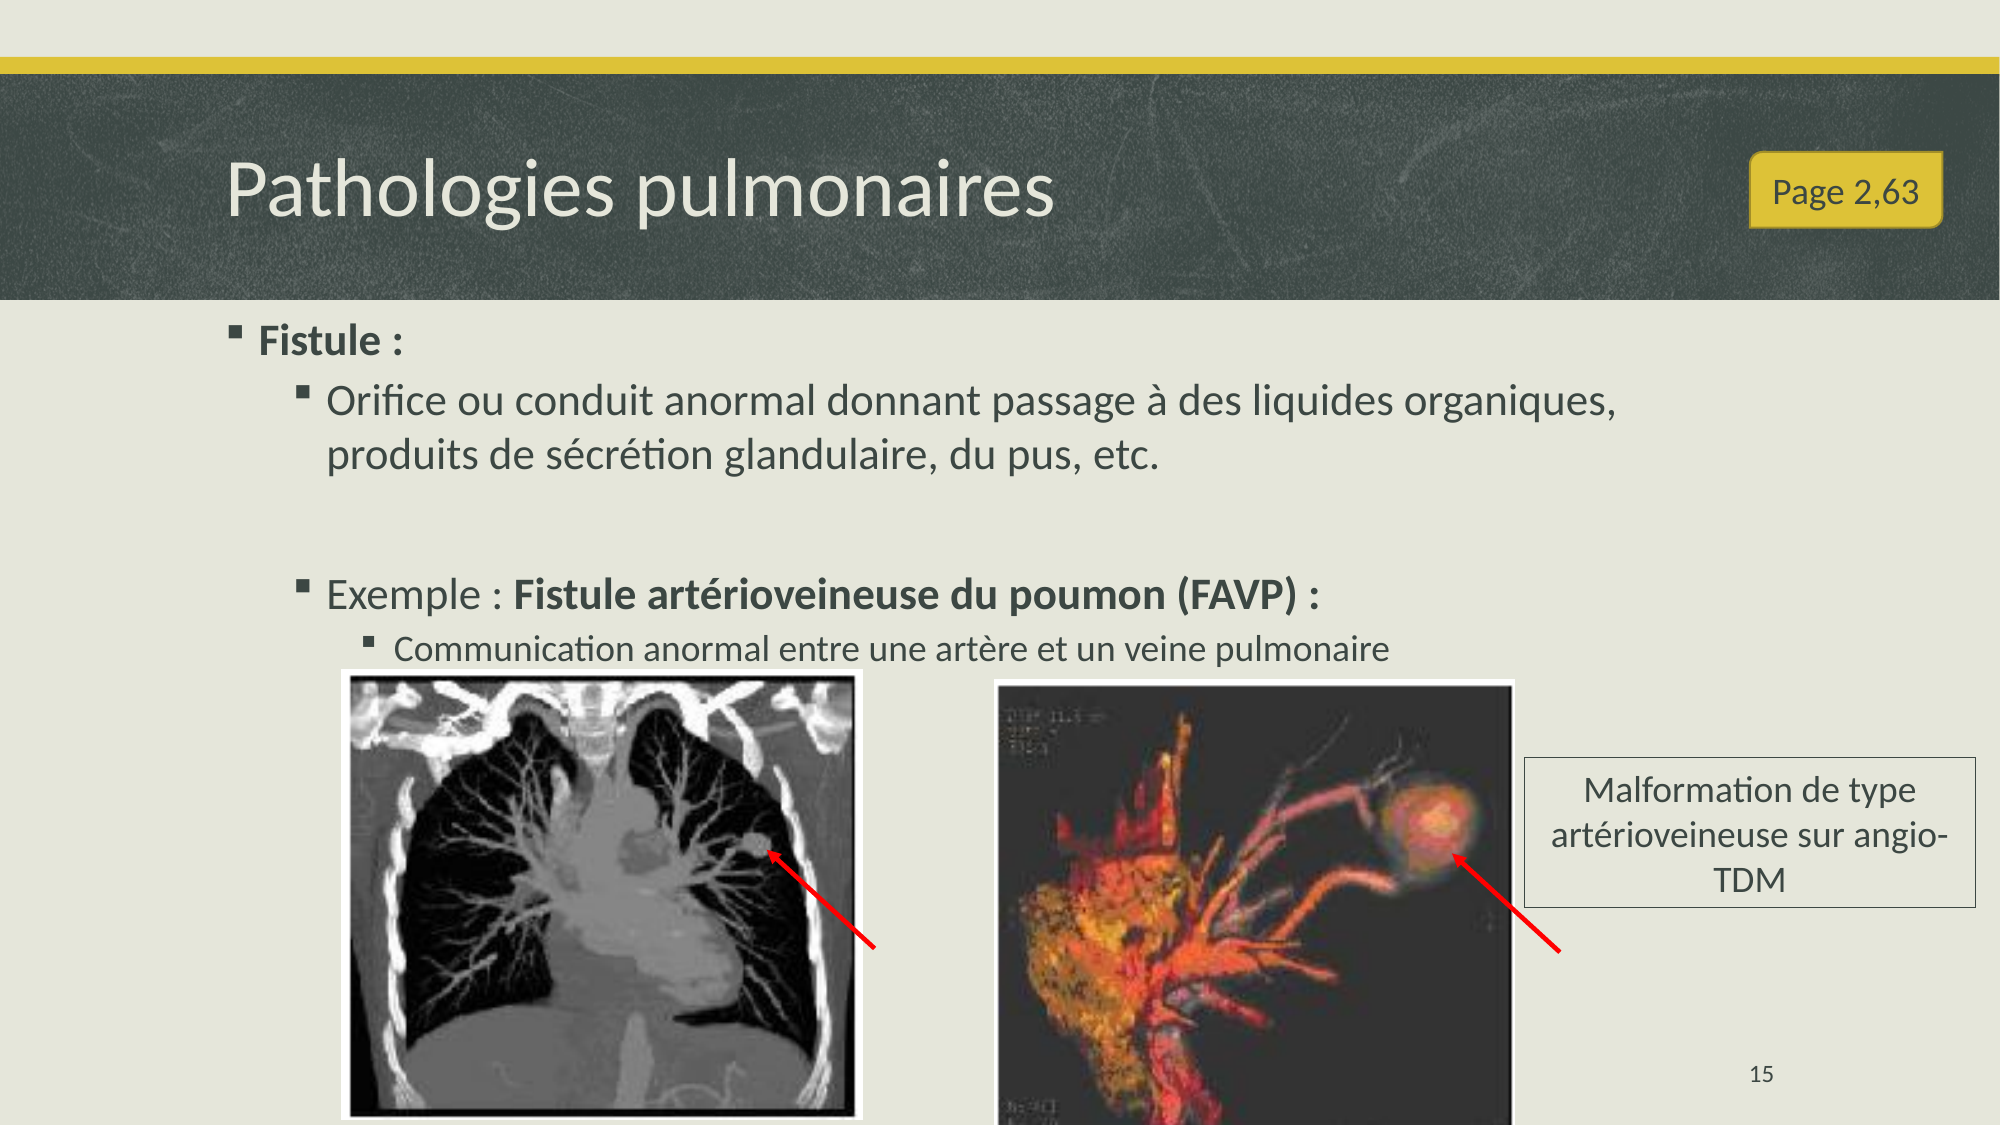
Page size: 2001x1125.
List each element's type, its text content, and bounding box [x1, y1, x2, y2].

picture [341, 669, 864, 1120]
text_box Page 2,63 [1748, 150, 1944, 229]
title Pathologies pulmonaires [210, 76, 1790, 300]
slide_number 15 [1515, 1042, 1790, 1103]
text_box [1452, 853, 1560, 953]
list Fistule : Orifice ou conduit anormal donnant passage à des liquides organiques, produits de sécrétion glandulaire, du pus, etc. Exemple : Fistule artérioveineuse du poumon (FAVP) : Communication anormal entre une artère et un veine pulmonaire [210, 303, 1790, 679]
picture [994, 679, 1515, 1125]
picture [0, 74, 2000, 300]
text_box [766, 849, 875, 949]
text_box Malformation de type artérioveineuse sur angio-TDM [1524, 757, 1976, 908]
